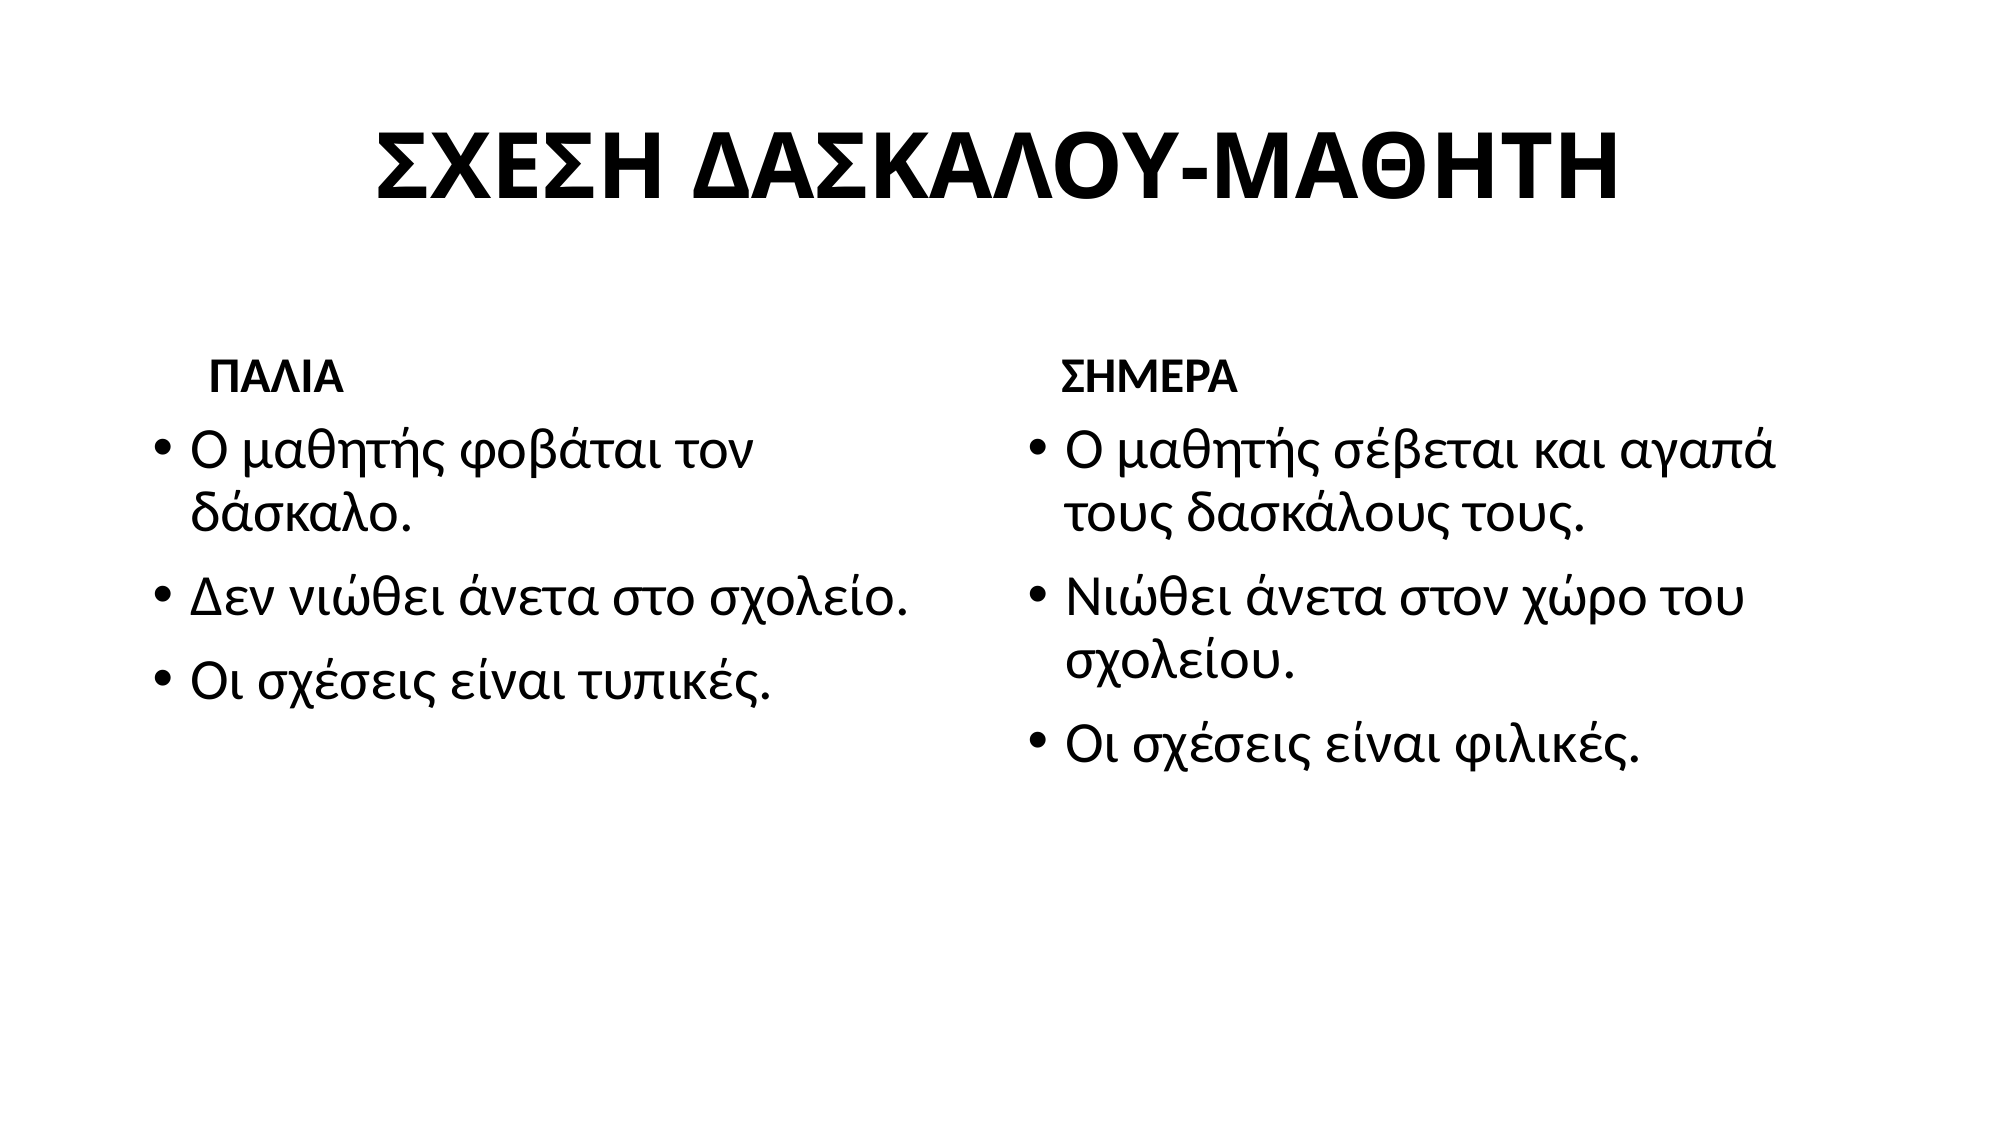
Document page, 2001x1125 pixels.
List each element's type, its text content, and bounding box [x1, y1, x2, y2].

title ΣΧΕΣΗ ΔΑΣΚΑΛΟΥ-ΜΑΘΗΤΗ [137, 59, 1863, 278]
list Ο μαθητής σέβεται και αγαπά τους δασκάλους τους. Νιώθει άνετα στον χώρο του σχολείου. Οι σχέσεις είναι φιλικές. [1012, 410, 1863, 1016]
list ΠΑΛΙΑ [137, 275, 984, 410]
list Ο μαθητής φοβάται τον δάσκαλο. Δεν νιώθει άνετα στο σχολείο. Οι σχέσεις είναι τυπικές. [137, 410, 984, 1016]
list ΣΗΜΕΡΑ [1012, 275, 1863, 410]
